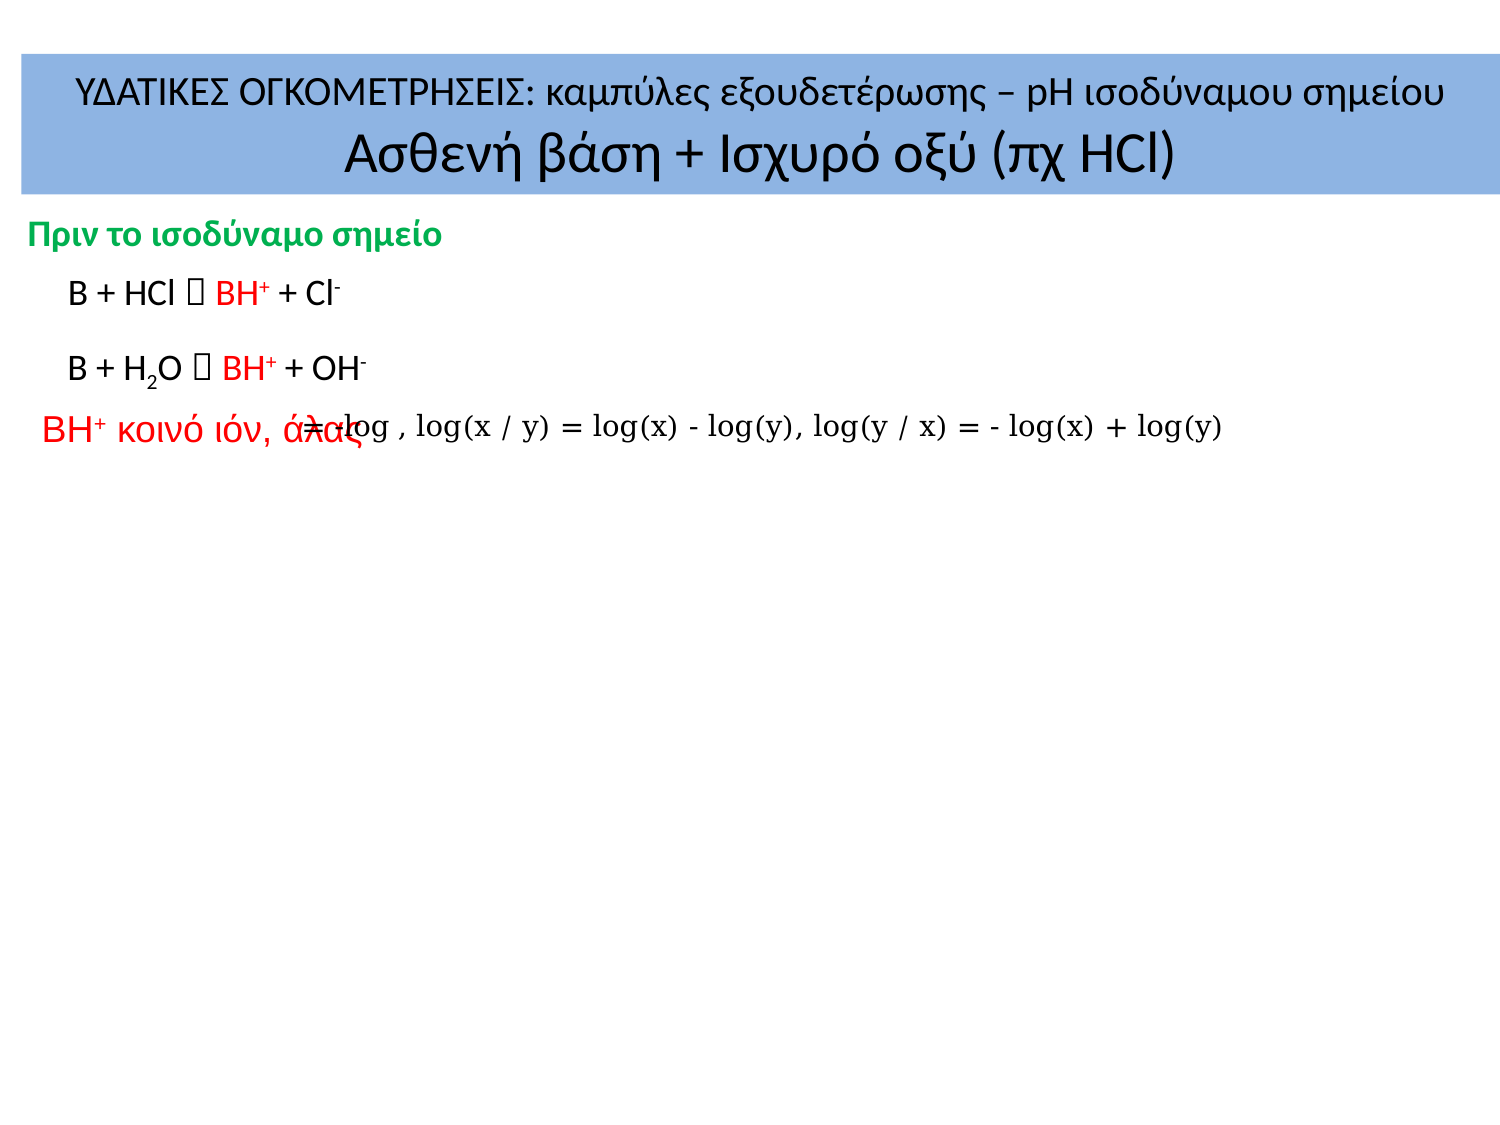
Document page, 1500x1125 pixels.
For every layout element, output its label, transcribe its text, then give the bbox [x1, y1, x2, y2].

text_box Πριν το ισοδύναμο σημείο [12, 201, 459, 262]
text_box B + HCl  BH+ + Cl- [44, 260, 366, 321]
text_box BH+ κοινό ιόν, άλας [26, 397, 378, 458]
text_box B + H2O  BH+ + OH- [43, 335, 391, 402]
title ΥΔΑΤΙΚΕΣ ΟΓΚΟΜΕΤΡΗΣΕΙΣ: καμπύλες εξουδετέρωσης – pH ισοδύναμου σημείου Ασθενή βάση + Ισχυρό οξύ (πχ HCl) [21, 53, 1500, 195]
